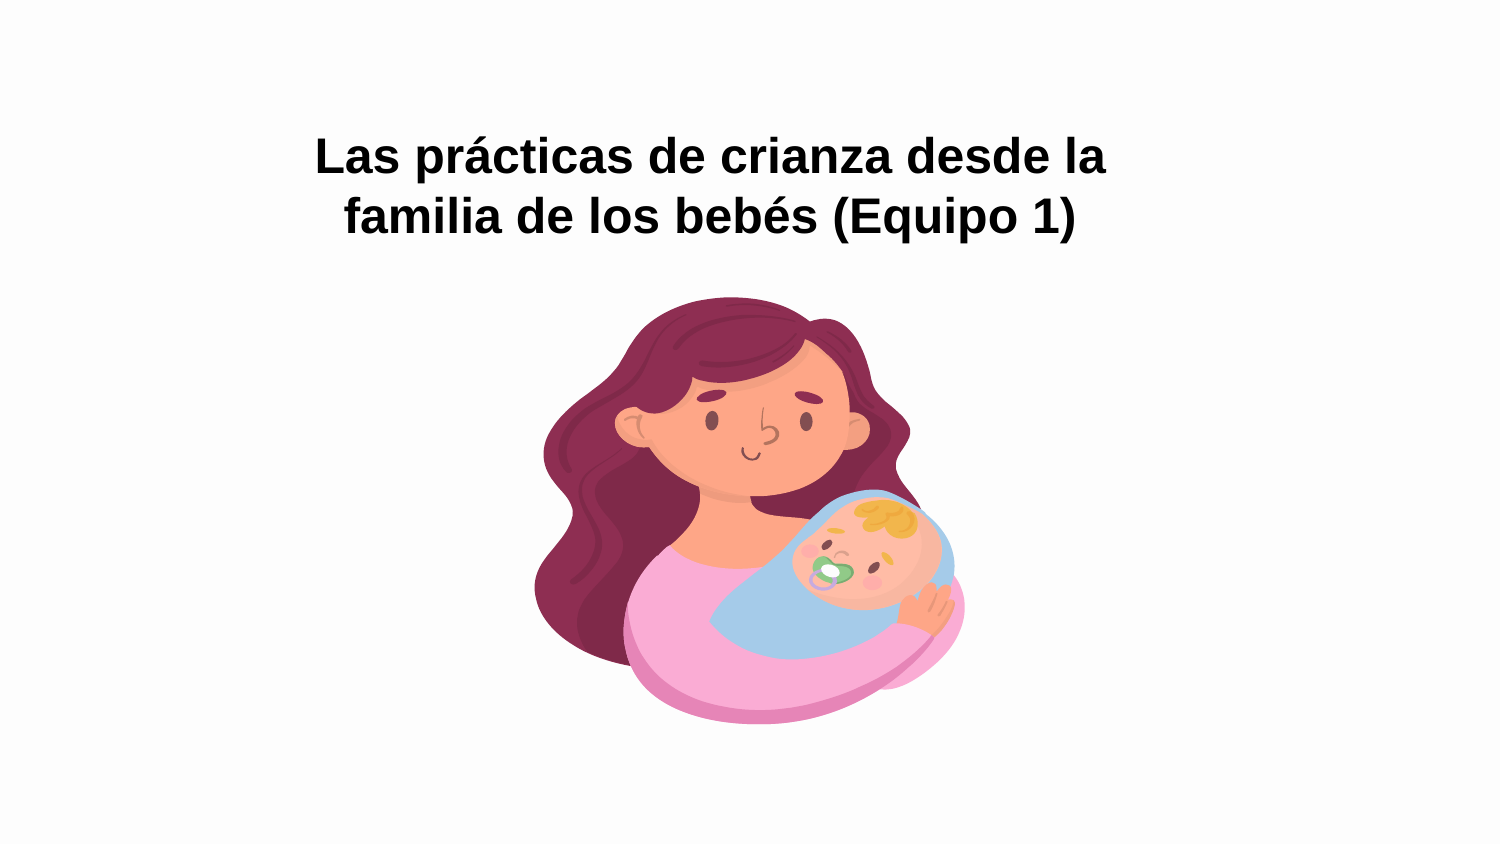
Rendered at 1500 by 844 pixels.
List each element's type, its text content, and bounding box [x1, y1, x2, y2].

title Las prácticas de crianza desde la familia de los bebés (Equipo 1) [281, 102, 1140, 265]
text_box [534, 297, 966, 725]
